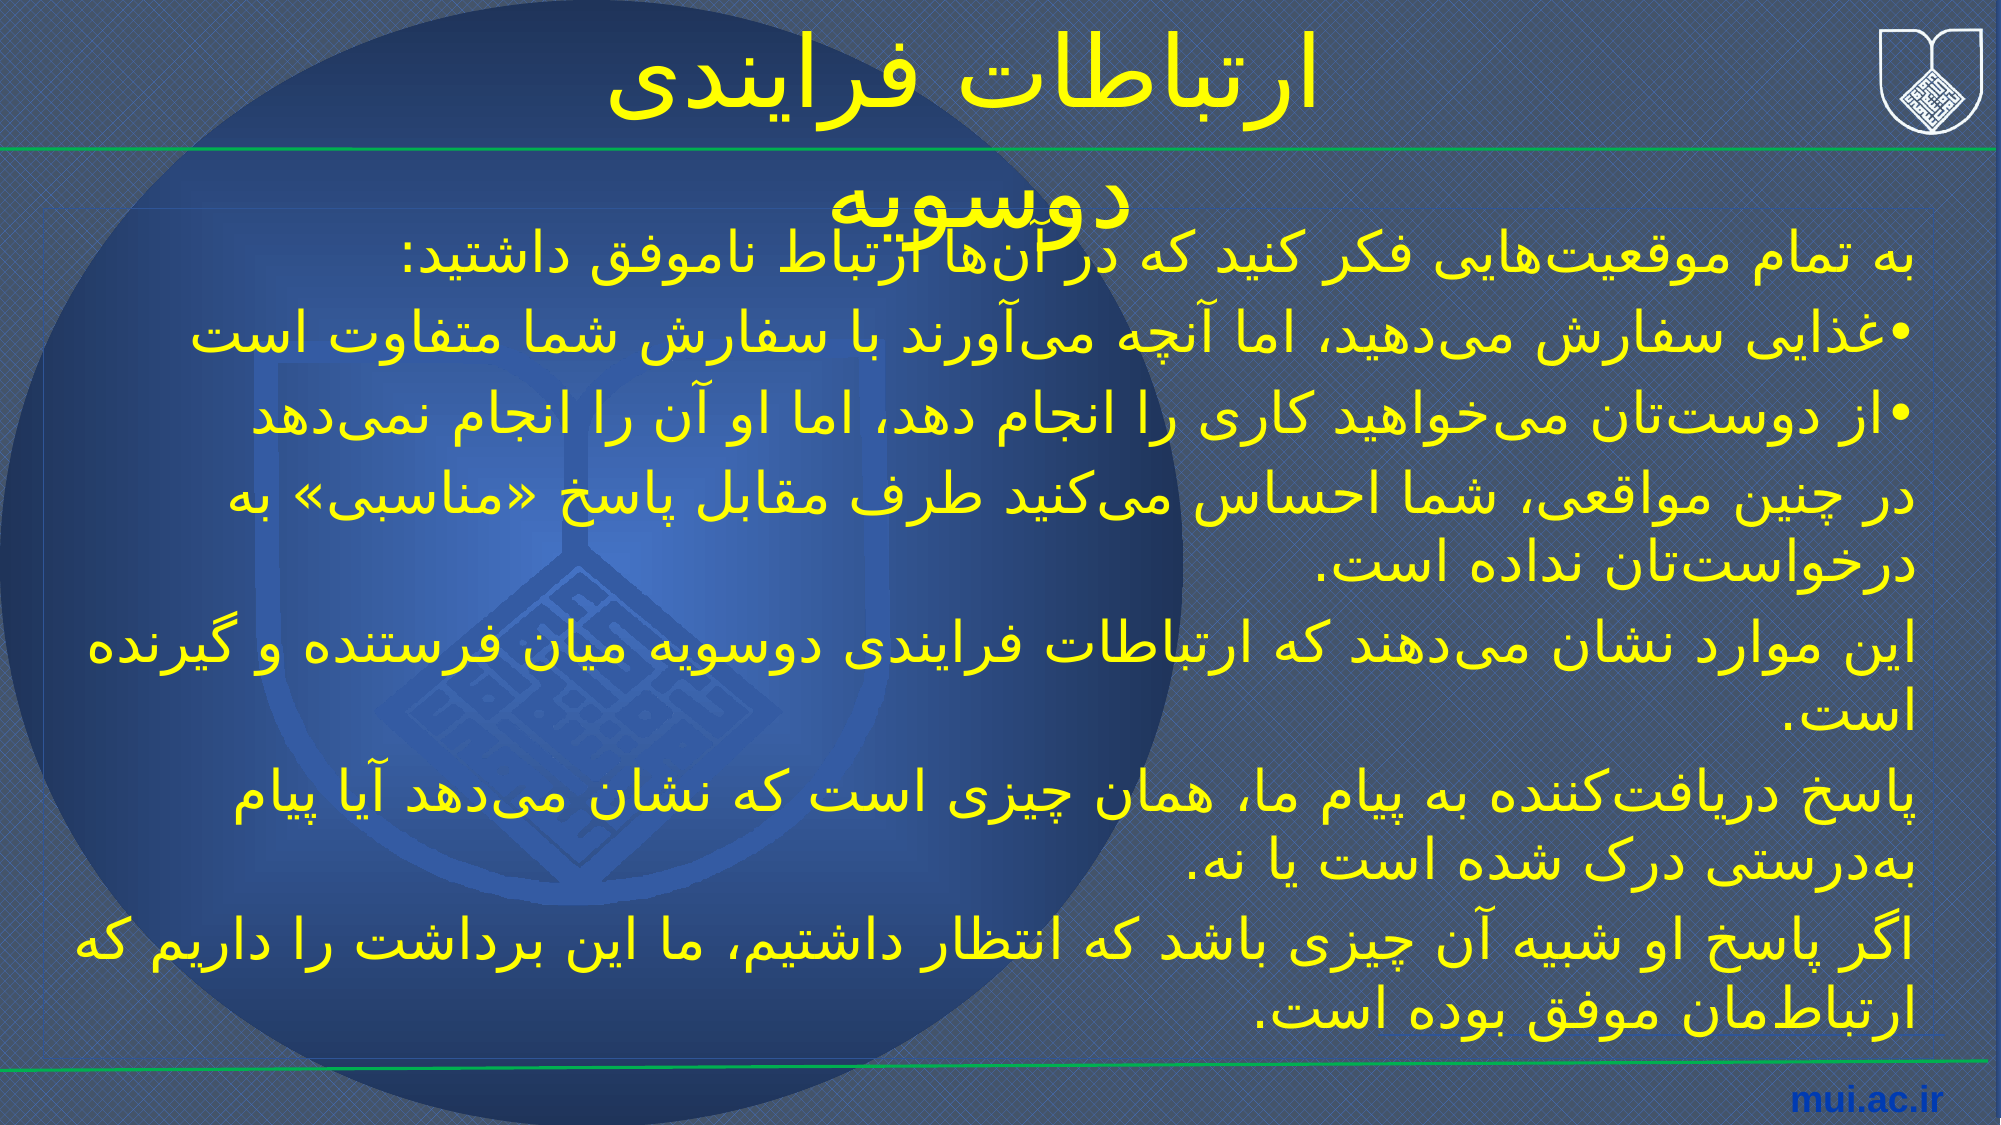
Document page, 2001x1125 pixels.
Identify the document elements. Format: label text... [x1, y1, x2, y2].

list به تمام موقعیت‌هایی فکر کنید که در آن‌ها ارتباط ناموفق داشتید: • غذایی سفارش می‌دهید، اما آنچه می‌آورند با سفارش شما متفاوت است • از دوست‌تان می‌خواهید کاری را انجام دهد، اما او آن را انجام نمی‌دهد در چنین مواقعی، شما احساس می‌کنید طرف مقابل پاسخ «مناسبی» به درخواست‌تان نداده است. این موارد نشان می‌دهند که ارتباطات فرایندی دوسویه میان فرستنده و گیرنده است. پاسخ دریافت‌کننده به پیام ما، همان چیزی است که نشان می‌دهد آیا پیام به‌درستی درک شده است یا نه. اگر پاسخ او شبیه آن چیزی باشد که انتظار داشتیم، ما این برداشت را داریم که ارتباط‌مان موفق بوده است. [43, 208, 1934, 1059]
picture [1874, 0, 1988, 138]
text_box ارتباطات فرایندی دوسویه [456, 0, 1473, 117]
